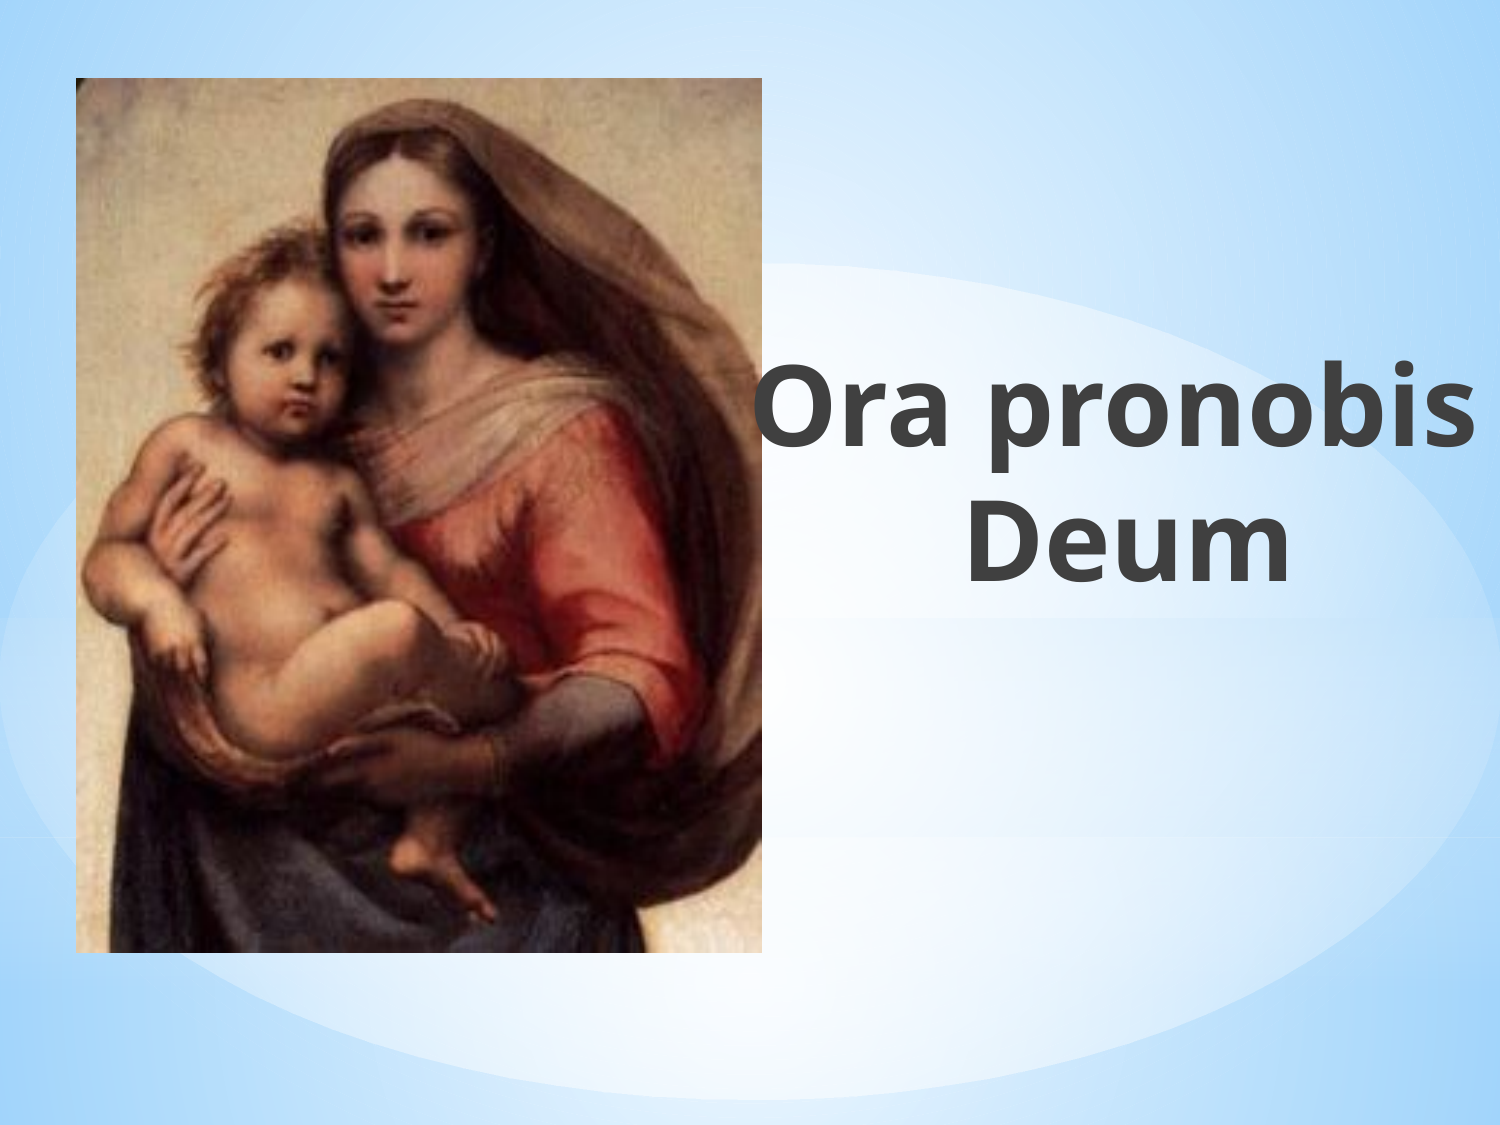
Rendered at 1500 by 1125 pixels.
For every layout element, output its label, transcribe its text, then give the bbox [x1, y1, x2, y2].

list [76, 77, 763, 953]
text_box Ora pronobis Deum [767, 326, 1500, 611]
